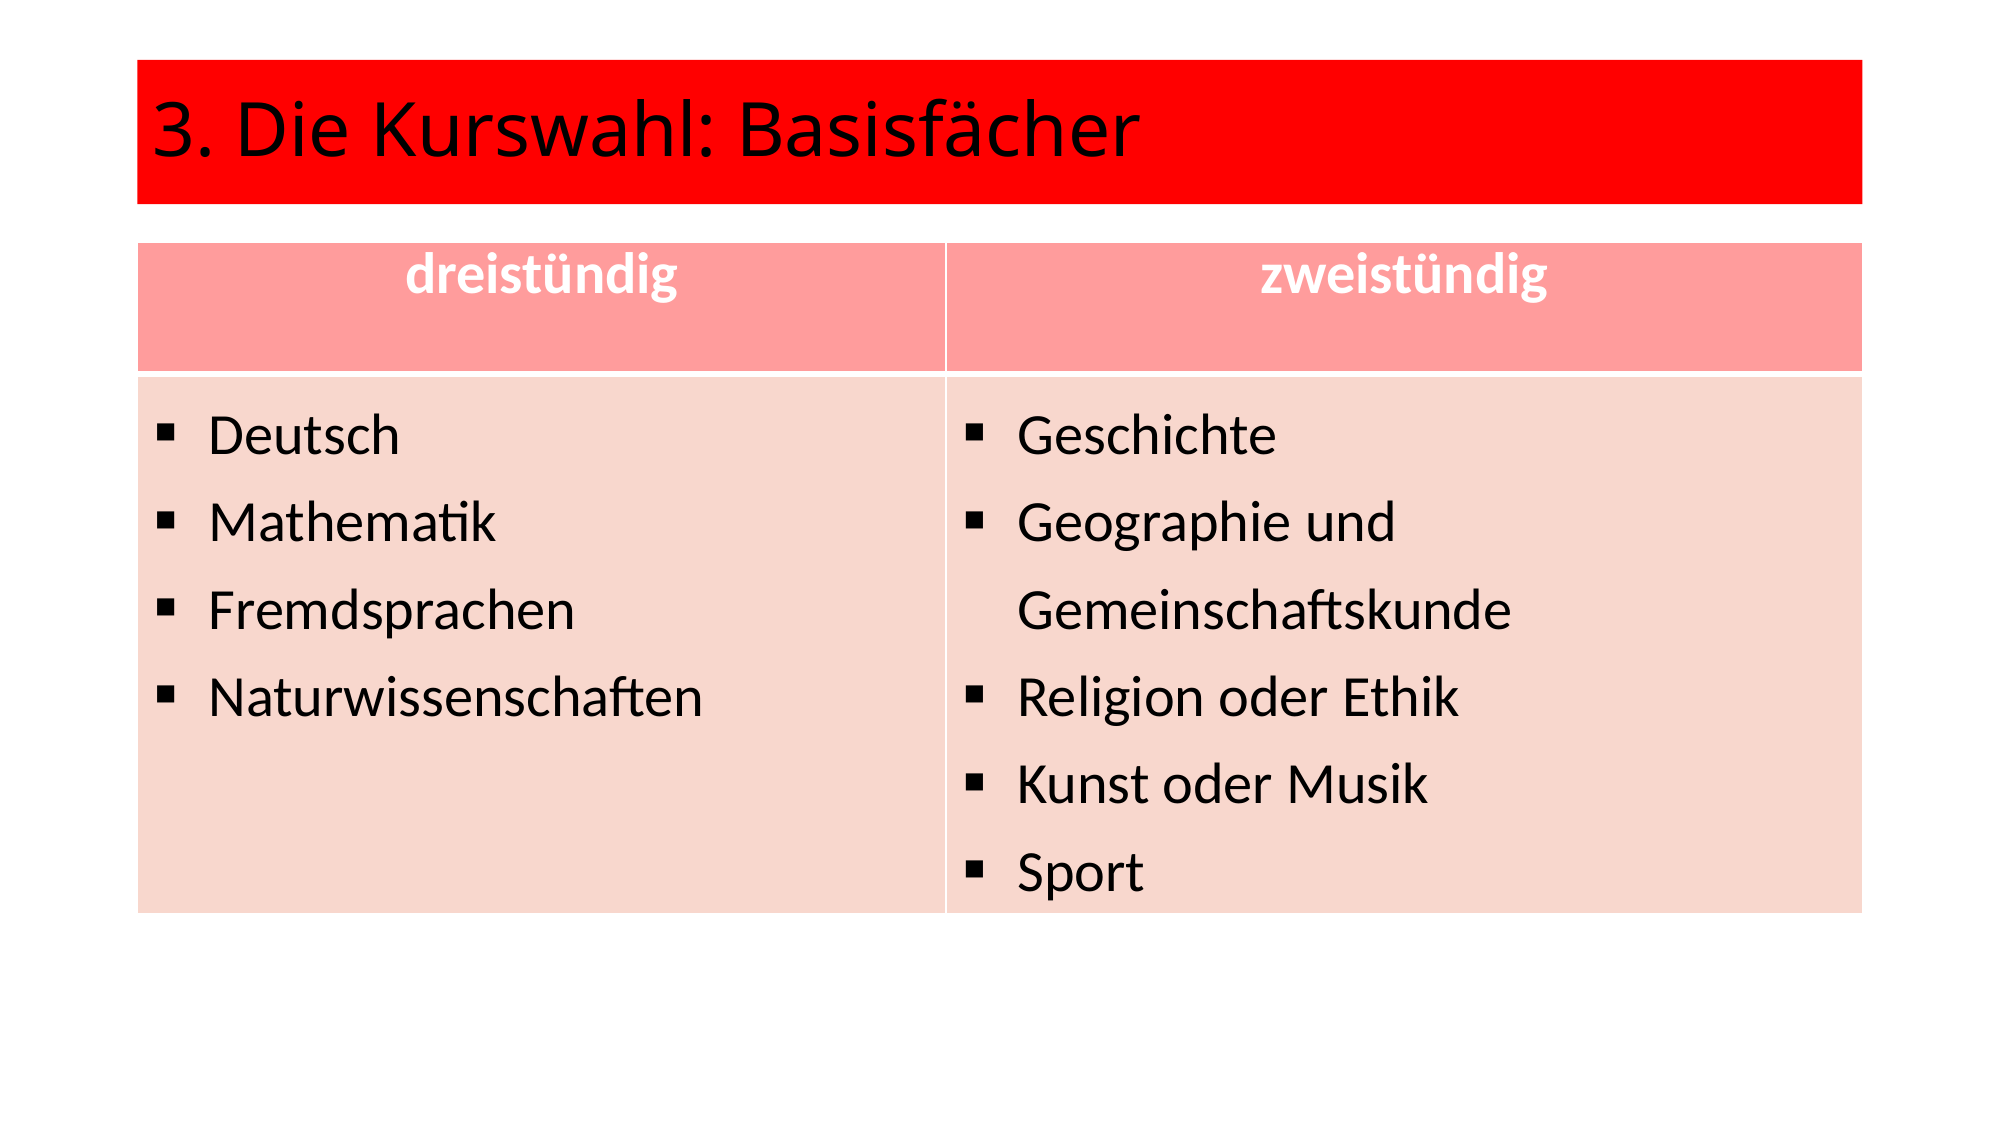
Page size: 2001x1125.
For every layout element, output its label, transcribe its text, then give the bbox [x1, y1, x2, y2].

table_cell Deutsch Mathematik Fremdsprachen Naturwissenschaften [138, 377, 945, 913]
table_cell Geschichte Geographie und Gemeinschaftskunde Religion oder Ethik Kunst oder Musik Sport [947, 377, 1862, 913]
text_box 3. Die Kurswahl: Basisfächer [137, 59, 1863, 205]
table_header dreistündig [138, 243, 945, 371]
table_header zweistündig [947, 243, 1862, 371]
